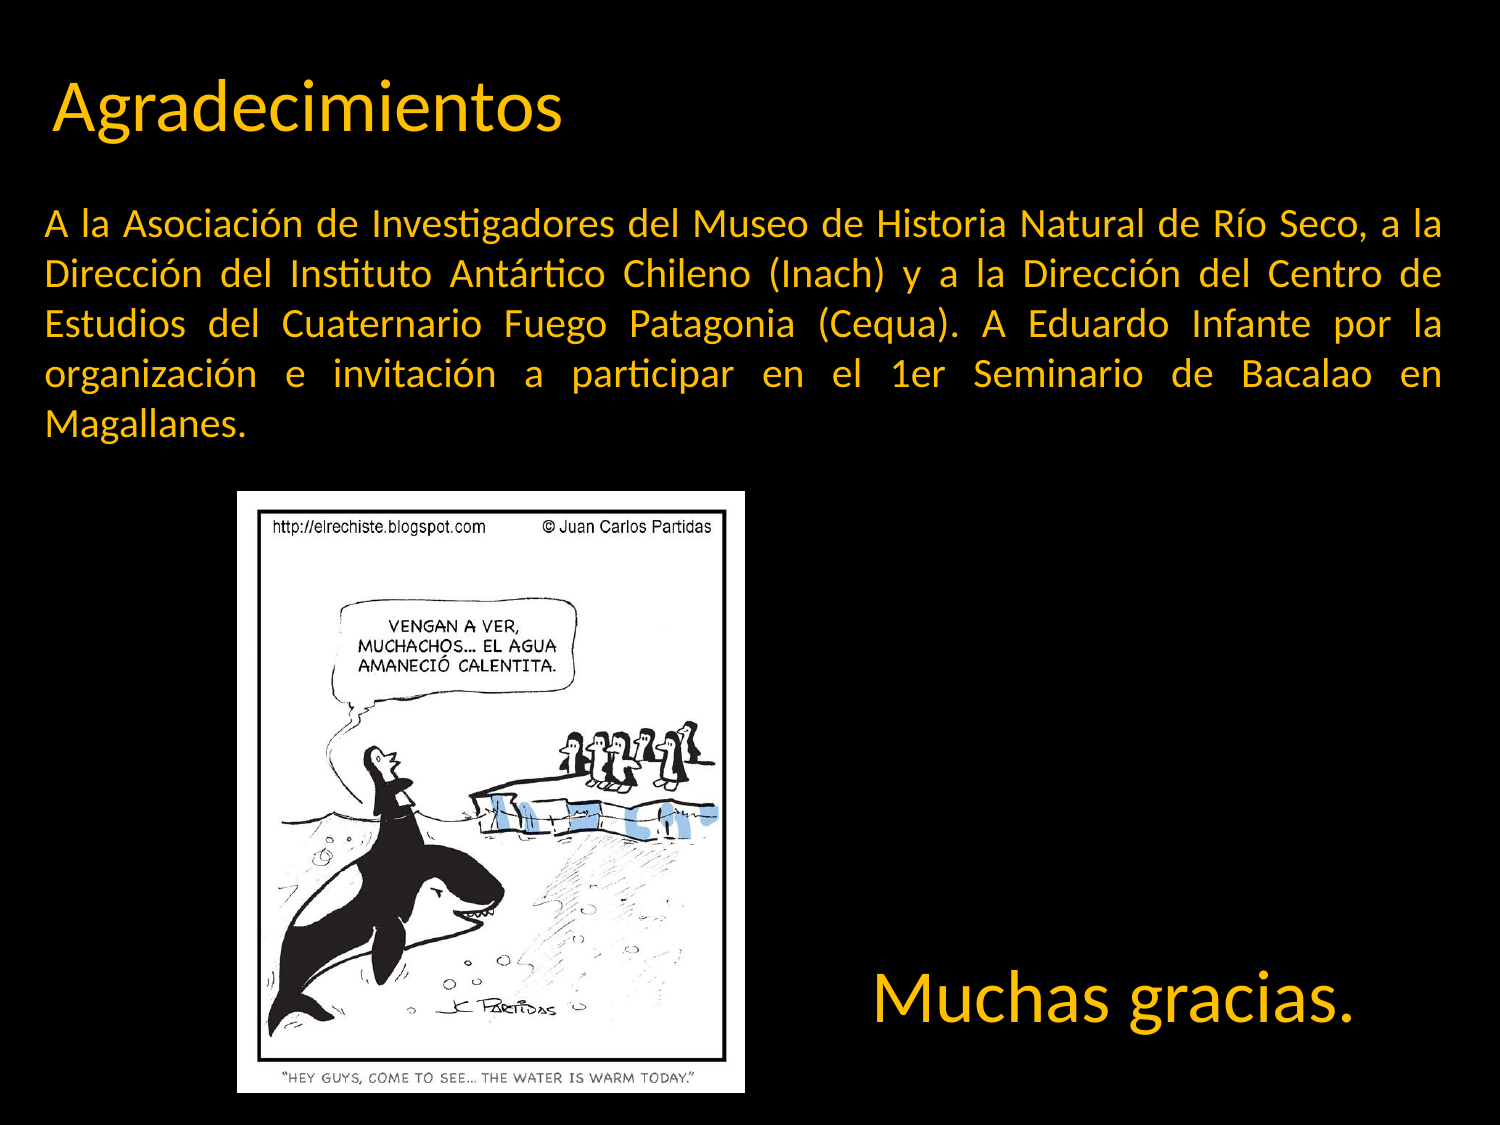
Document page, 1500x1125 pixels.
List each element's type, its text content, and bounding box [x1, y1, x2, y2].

text_box A la Asociación de Investigadores del Museo de Historia Natural de Río Seco, a la Dirección del Instituto Antártico Chileno (Inach) y a la Dirección del Centro de Estudios del Cuaternario Fuego Patagonia (Cequa). A Eduardo Infante por la organización e invitación a participar en el 1er Seminario de Bacalao en Magallanes. [29, 188, 1459, 457]
text_box Muchas gracias. [856, 940, 1459, 1047]
title Agradecimientos [37, 7, 1388, 188]
picture [236, 491, 745, 1093]
